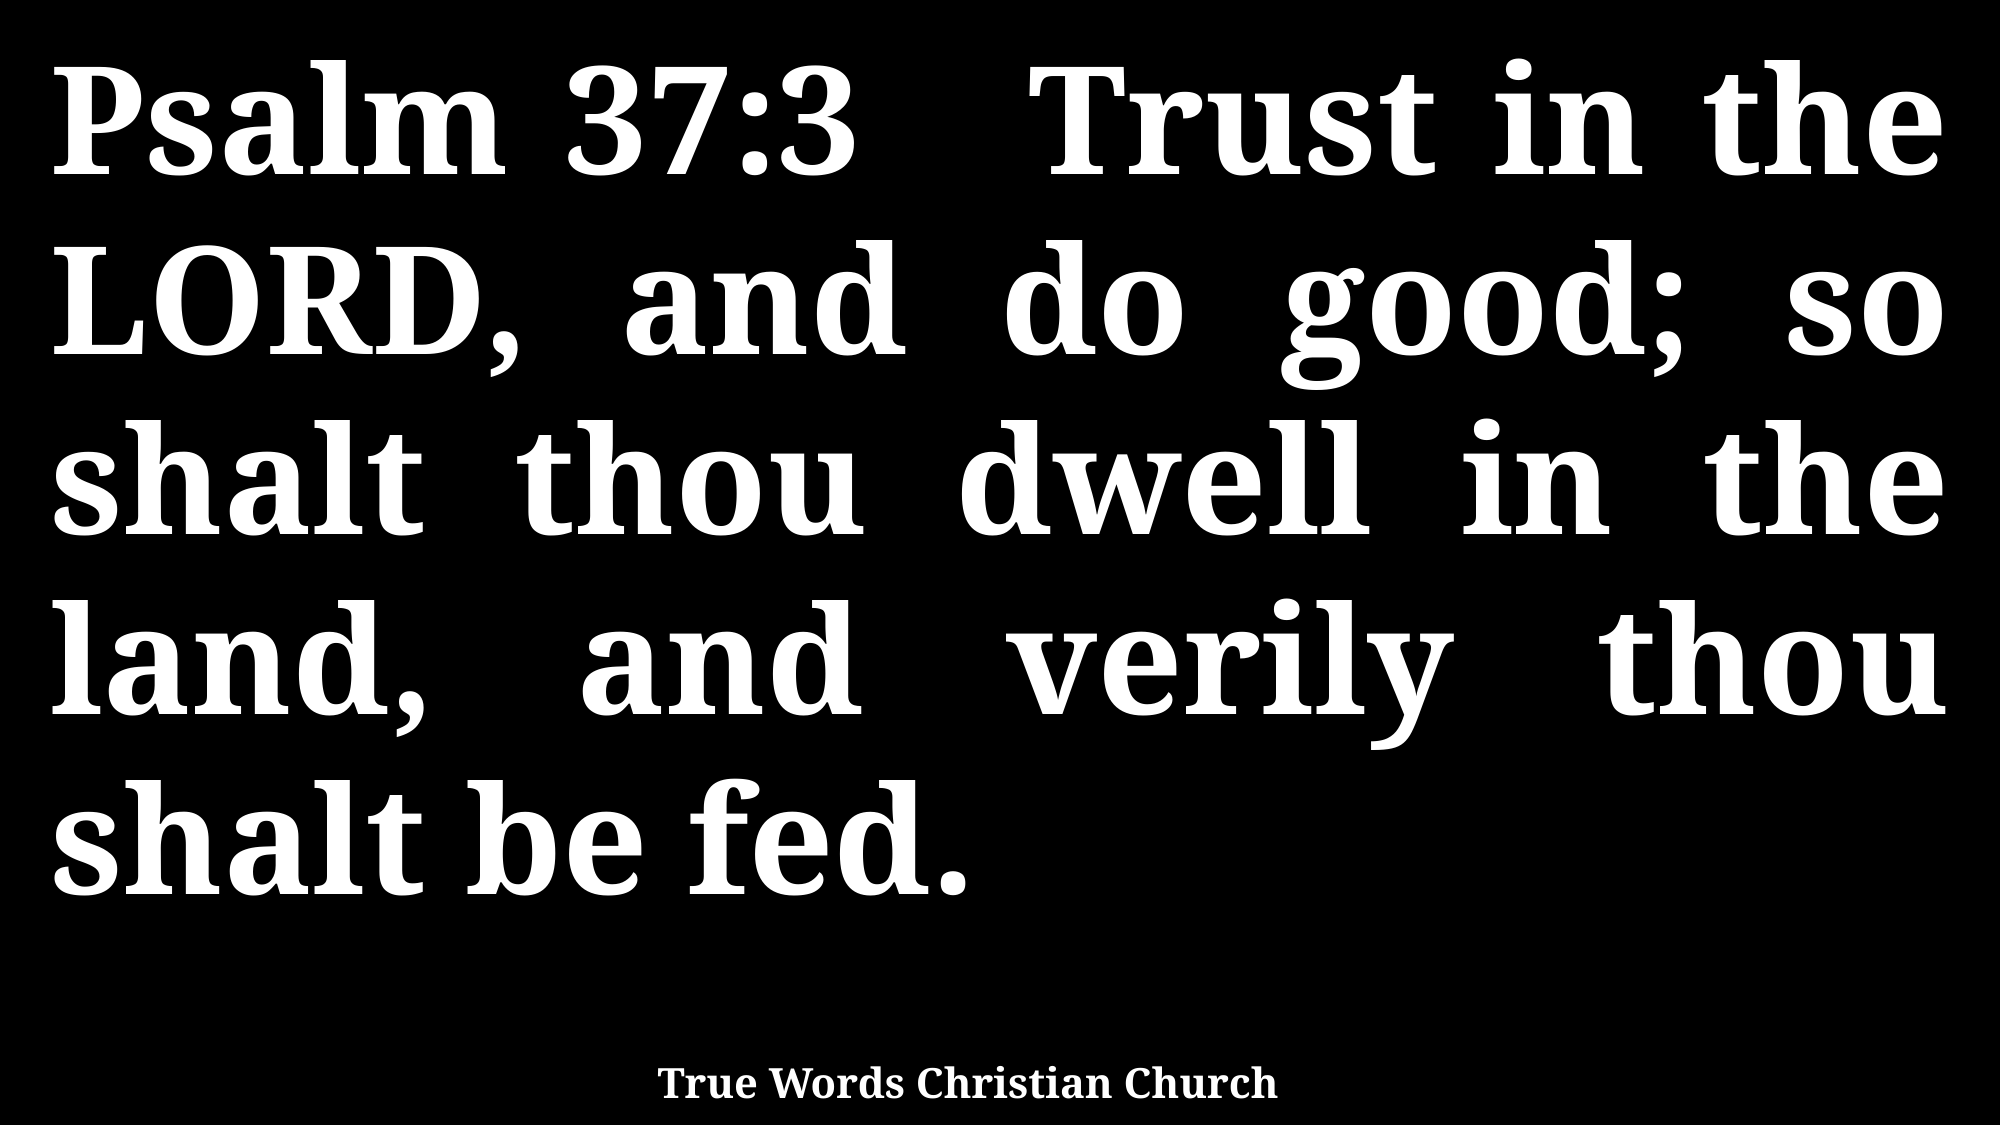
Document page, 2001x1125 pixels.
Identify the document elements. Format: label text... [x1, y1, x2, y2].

text_box True Words Christian Church [642, 1049, 1294, 1114]
text_box Psalm 37:3 Trust in the LORD, and do good; so shalt thou dwell in the land, and verily thou shalt be fed. [35, 17, 1965, 932]
